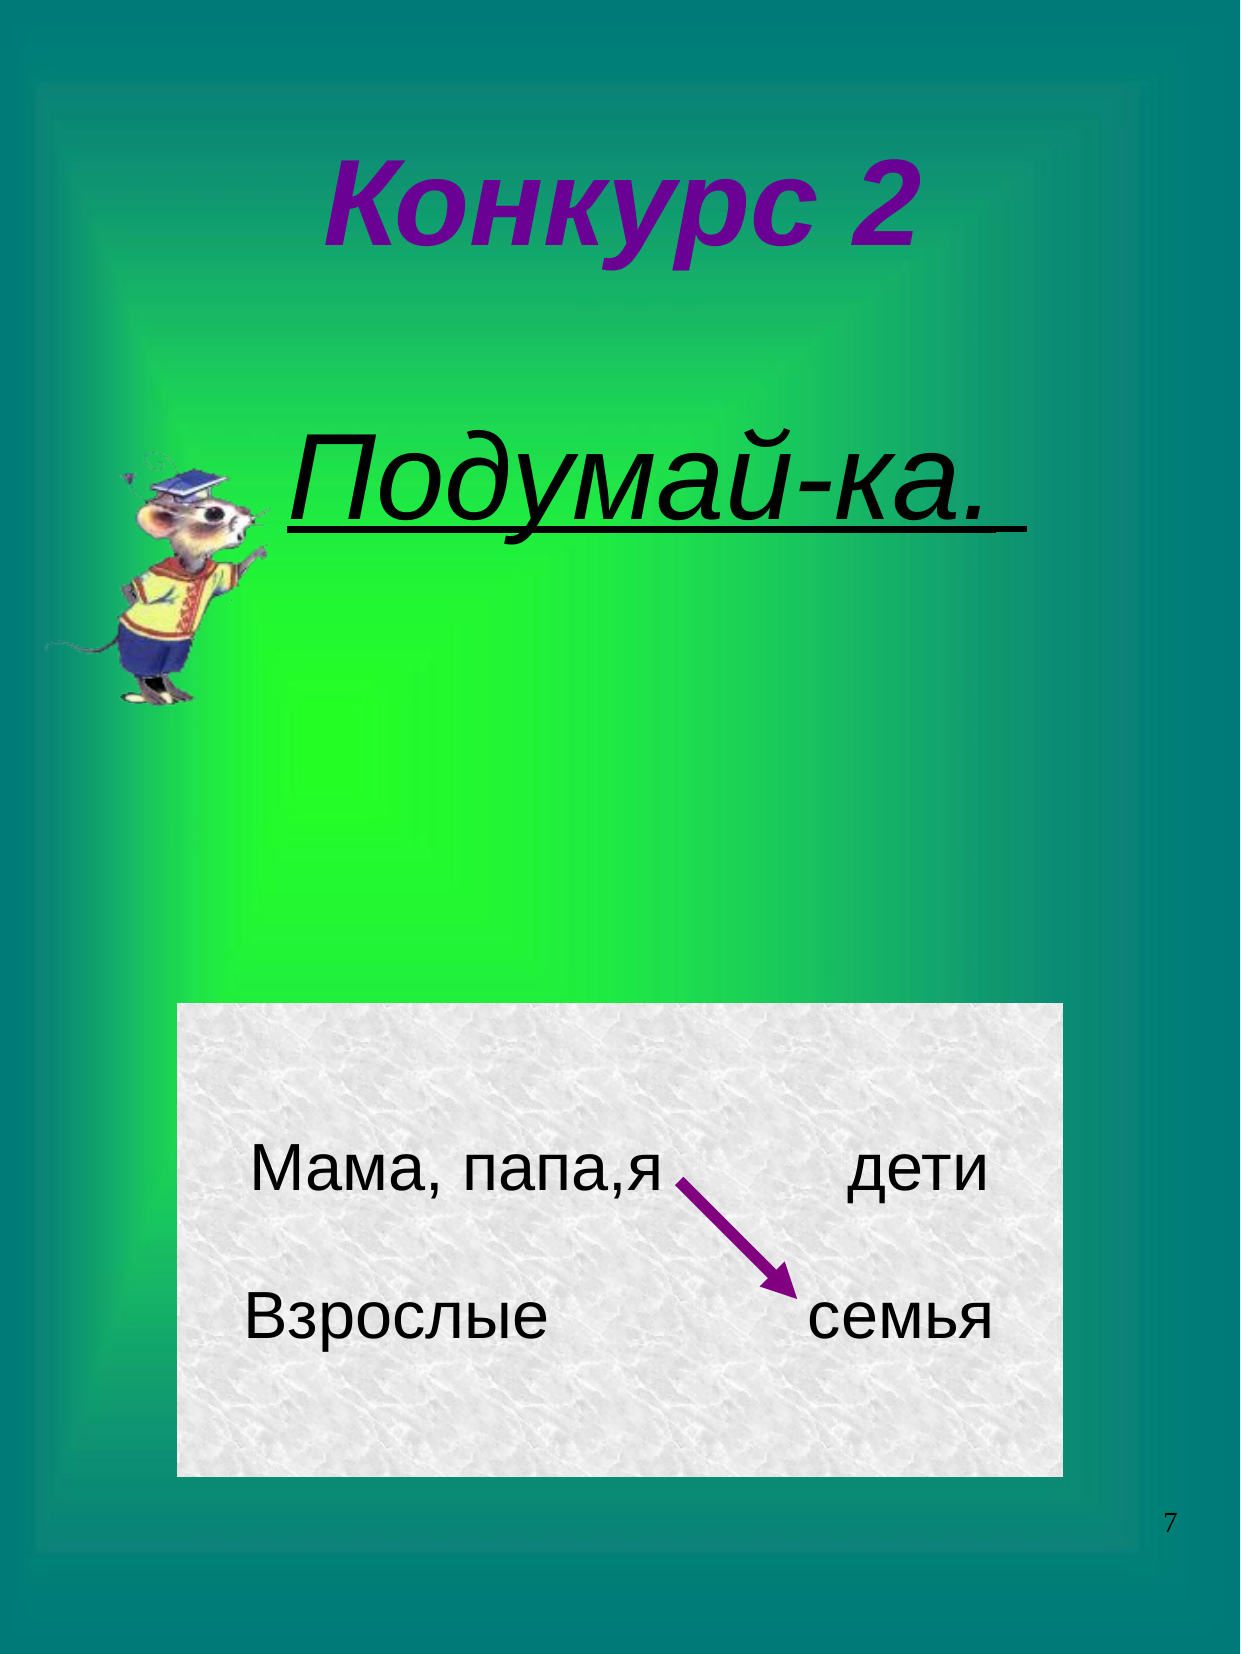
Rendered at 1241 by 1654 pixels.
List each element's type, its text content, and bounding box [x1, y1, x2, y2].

title Конкурс 2 Подумай-ка. [65, 53, 1182, 768]
picture [0, 0, 1241, 1654]
subtitle Мама, папа,я дети Взрослые семья [177, 1003, 1063, 1477]
text_box [679, 1180, 798, 1300]
slide_number 7 [889, 1506, 1178, 1621]
